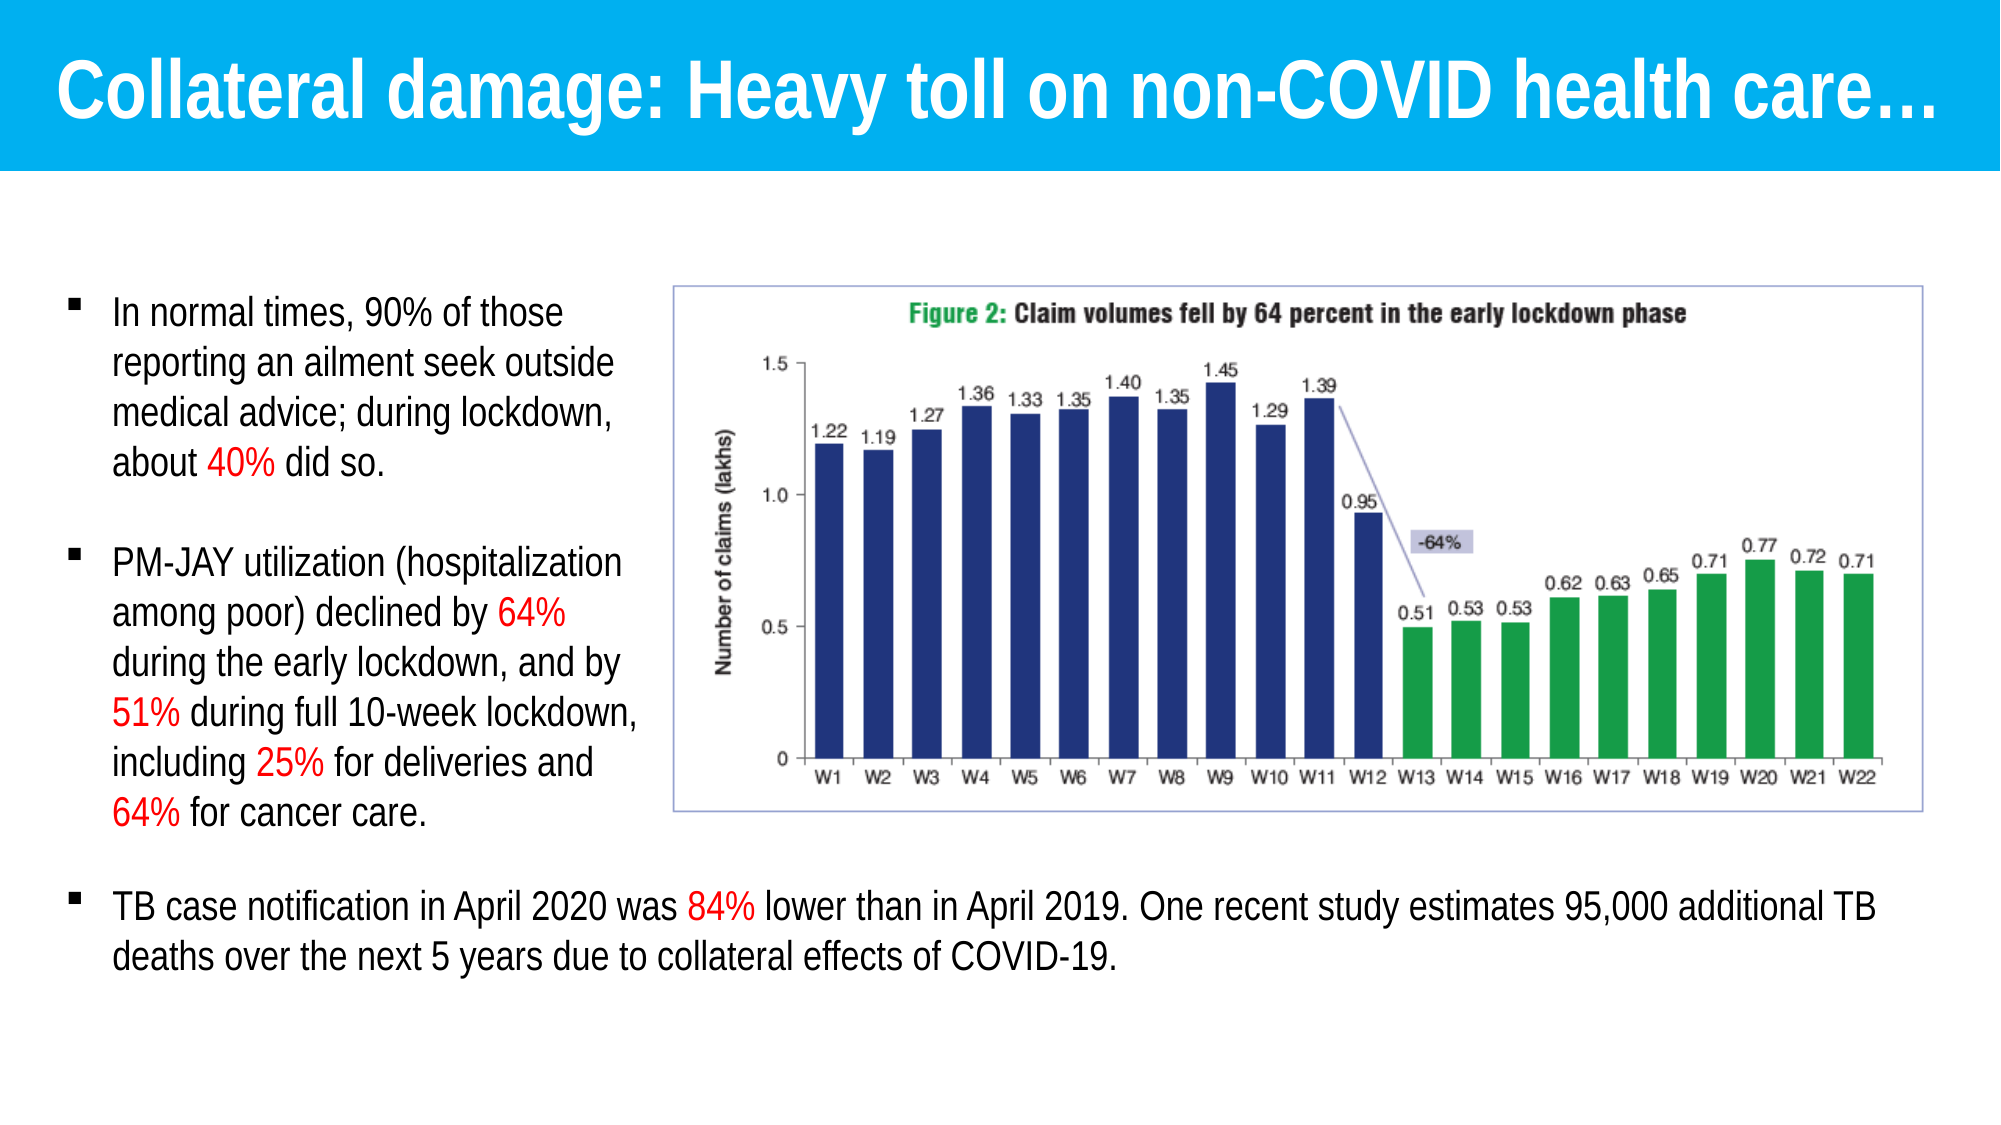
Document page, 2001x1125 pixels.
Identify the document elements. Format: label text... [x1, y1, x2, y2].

text_box TB case notification in April 2020 was 84% lower than in April 2019. One recent study estimates 95,000 additional TB deaths over the next 5 years due to collateral effects of COVID-19. [50, 871, 1973, 1037]
text_box In normal times, 90% of those reporting an ailment seek outside medical advice; during lockdown, about 40% did so. PM-JAY utilization (hospitalization among poor) declined by 64% during the early lockdown, and by 51% during full 10-week lockdown, including 25% for deliveries and 64% for cancer care. [50, 277, 671, 843]
text_box Collateral damage: Heavy toll on non-COVID health care… [0, 0, 2000, 171]
picture [670, 284, 1930, 814]
